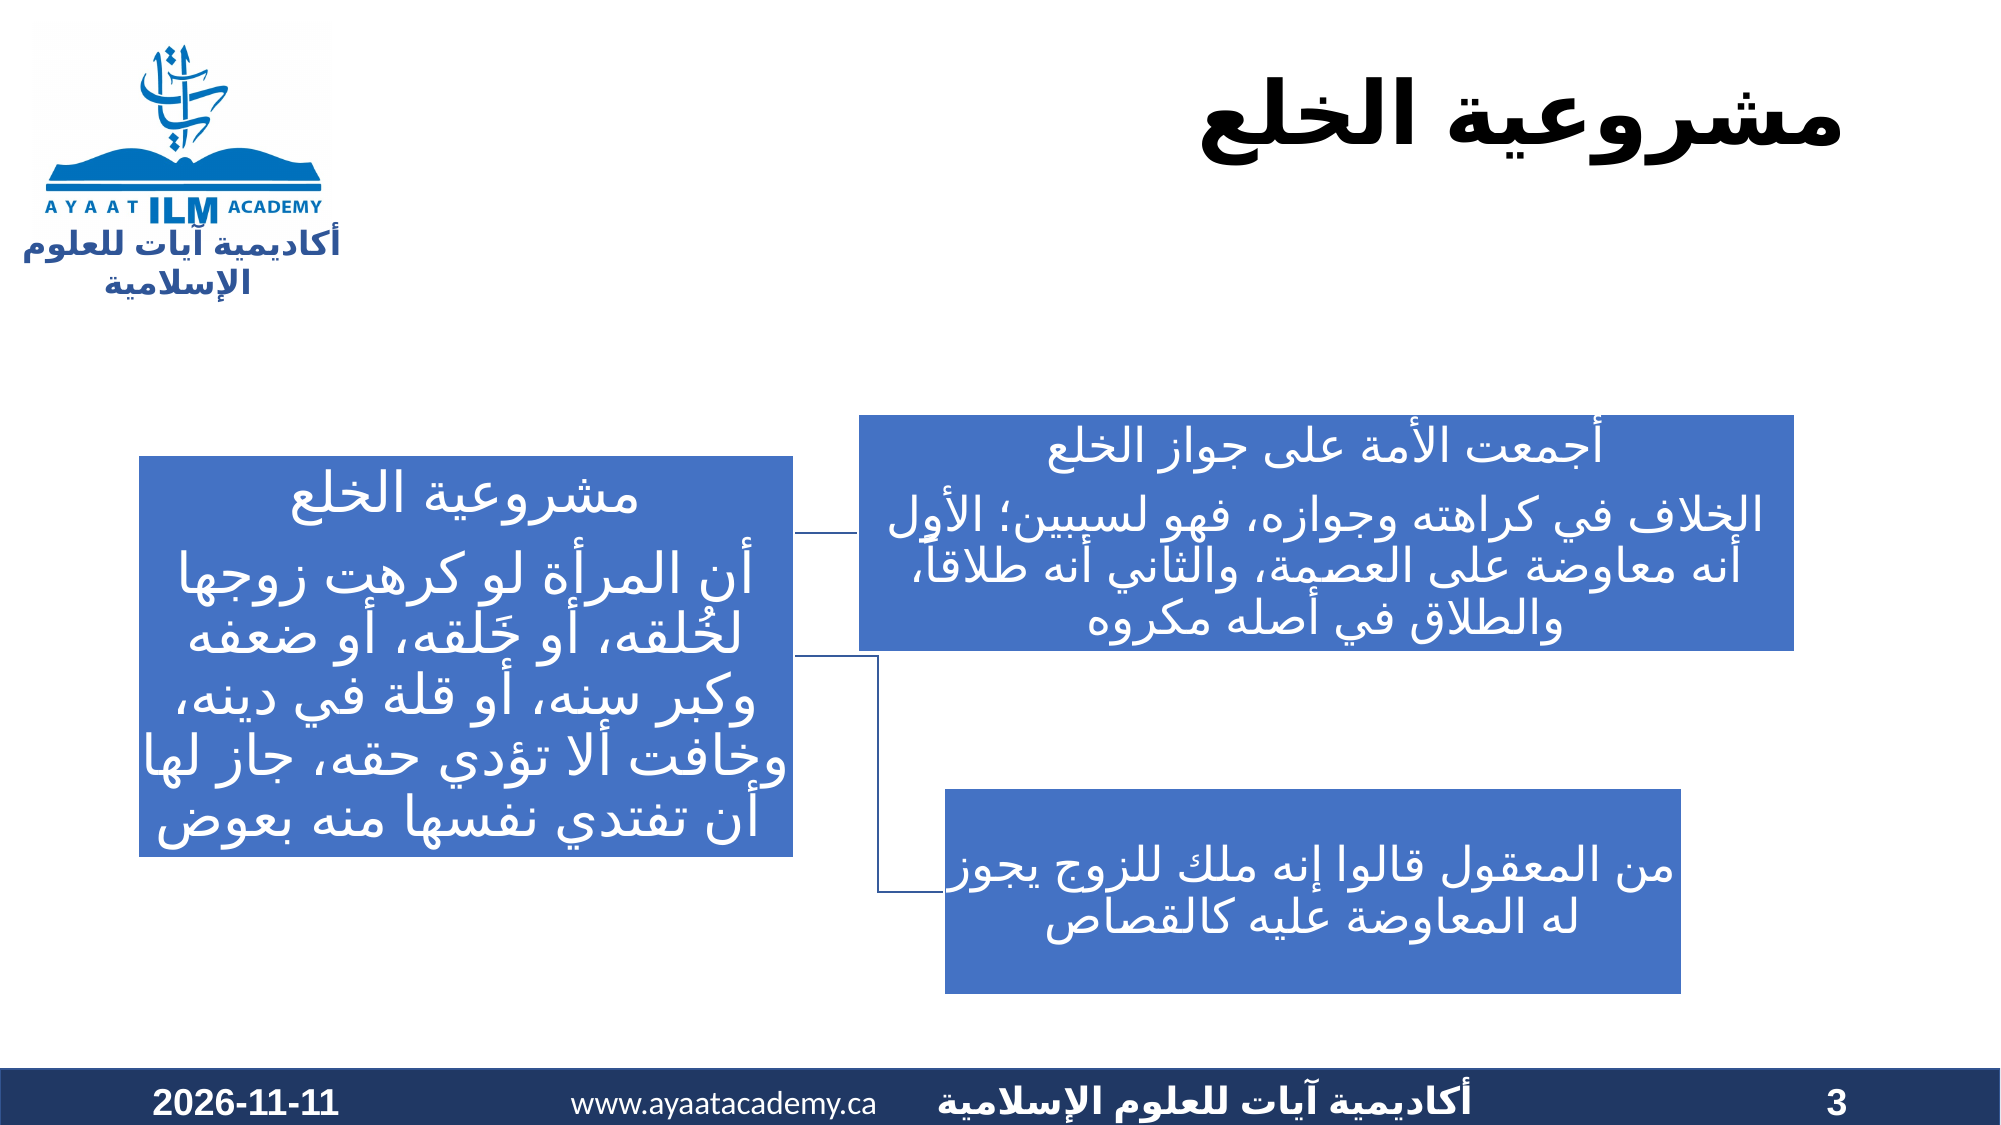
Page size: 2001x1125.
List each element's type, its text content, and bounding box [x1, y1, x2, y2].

picture [32, 21, 332, 241]
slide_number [137, 1070, 588, 1125]
slide_number 3 [1412, 1070, 1863, 1125]
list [137, 299, 1863, 1014]
title مشروعية الخلع [137, 59, 1863, 278]
